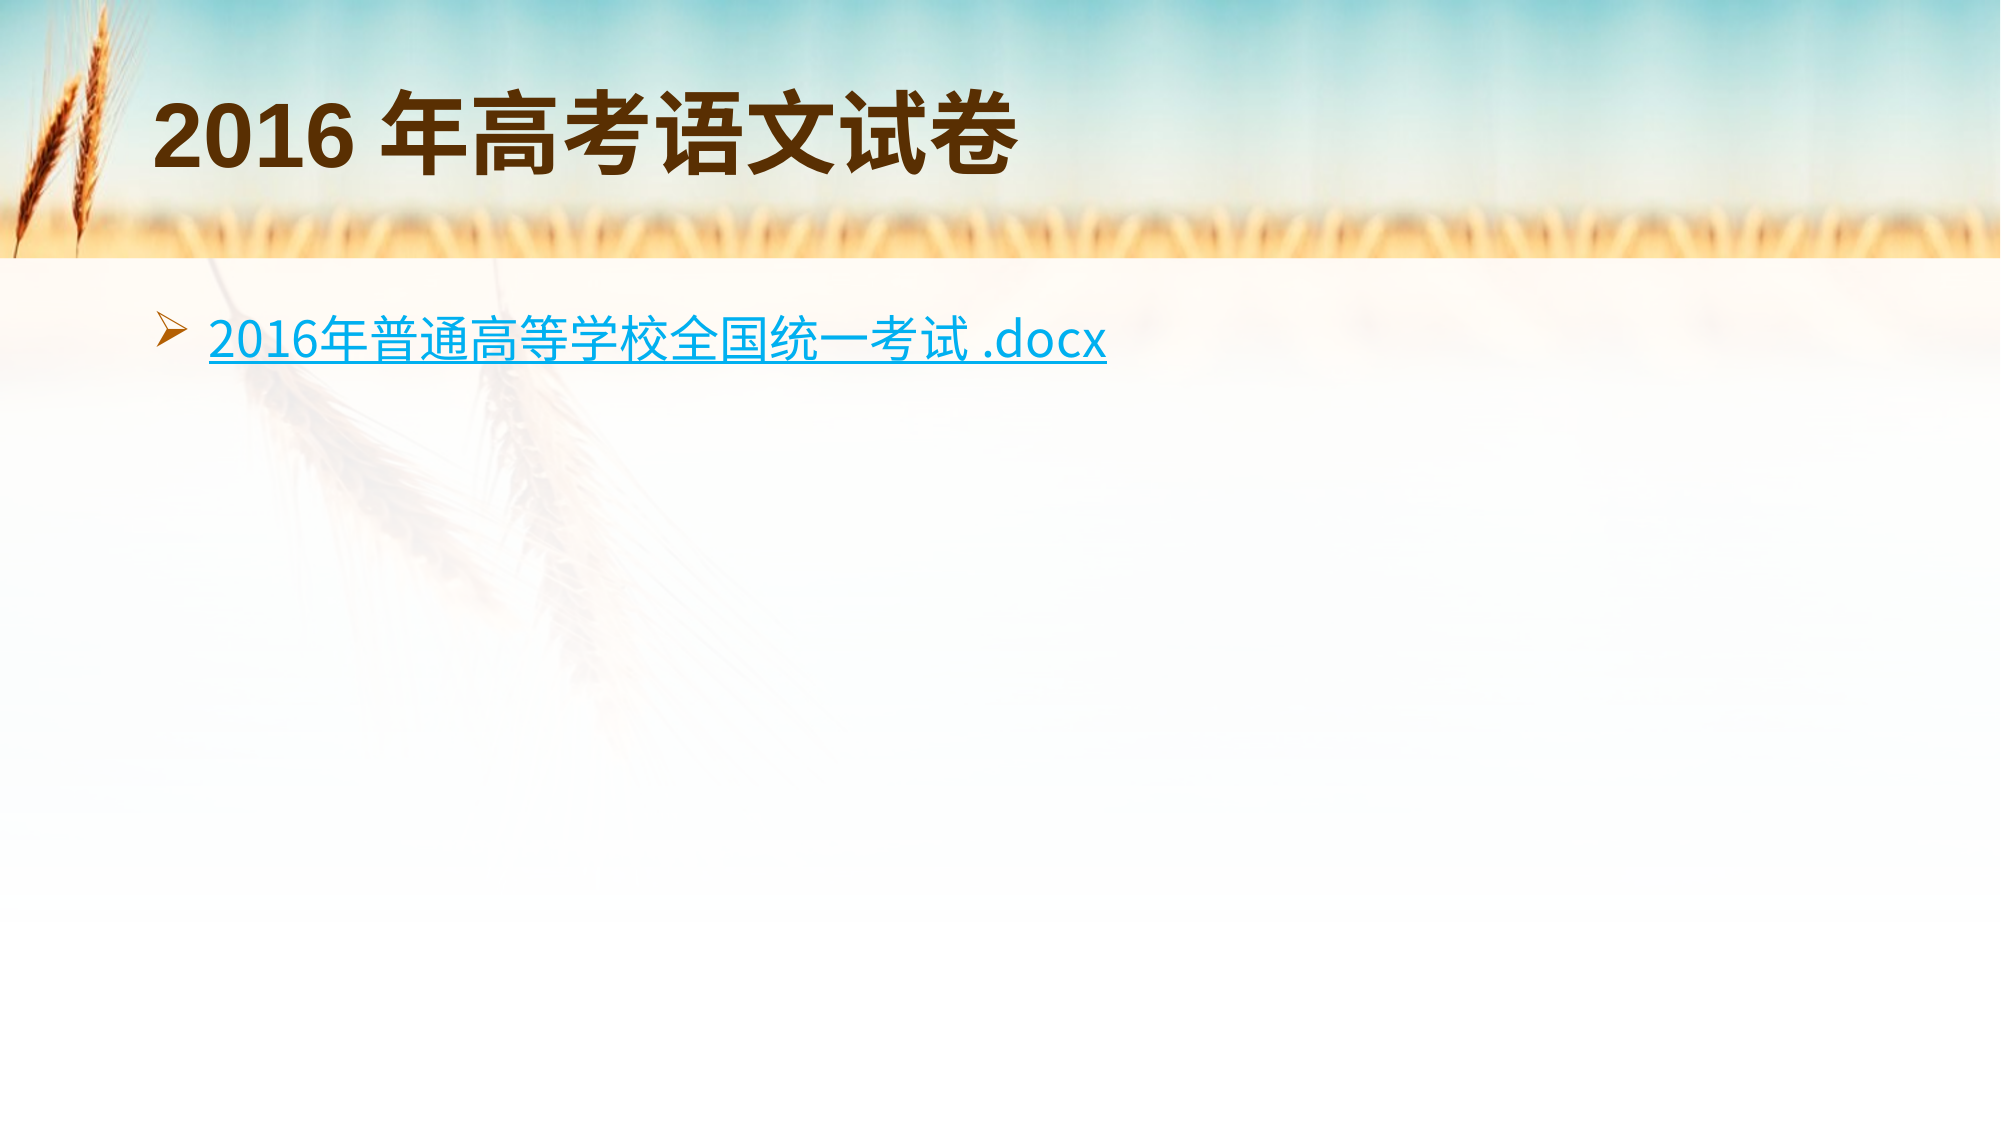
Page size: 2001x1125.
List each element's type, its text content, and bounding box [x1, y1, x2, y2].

picture [0, 0, 2001, 1125]
list 2016年普通高等学校全国统一考试 .docx [137, 299, 1863, 1014]
title 2016年高考语文试卷 [137, 43, 1863, 233]
